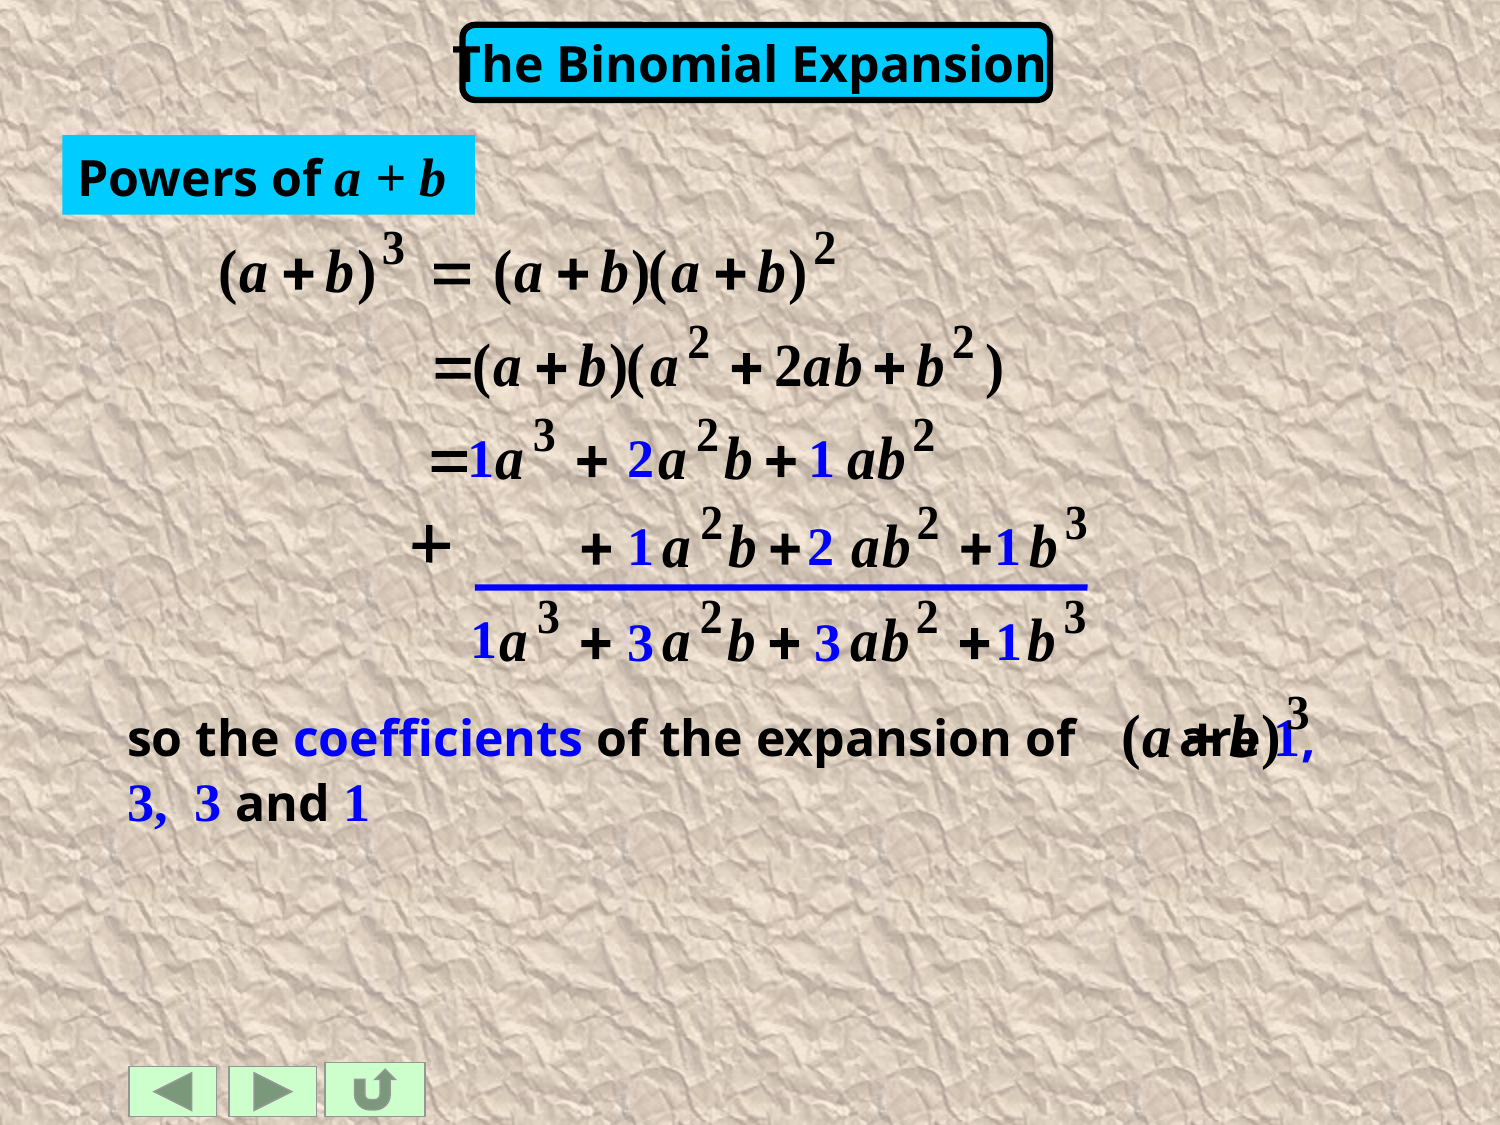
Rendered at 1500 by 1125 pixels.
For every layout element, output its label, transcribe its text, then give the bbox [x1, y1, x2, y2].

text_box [568, 487, 1094, 580]
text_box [112, 677, 1351, 838]
picture [0, 0, 1500, 1125]
text_box Powers of a + b [62, 135, 475, 215]
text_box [415, 417, 946, 506]
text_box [449, 581, 1098, 675]
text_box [208, 212, 472, 319]
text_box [419, 306, 1015, 413]
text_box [483, 212, 846, 305]
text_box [412, 524, 451, 563]
